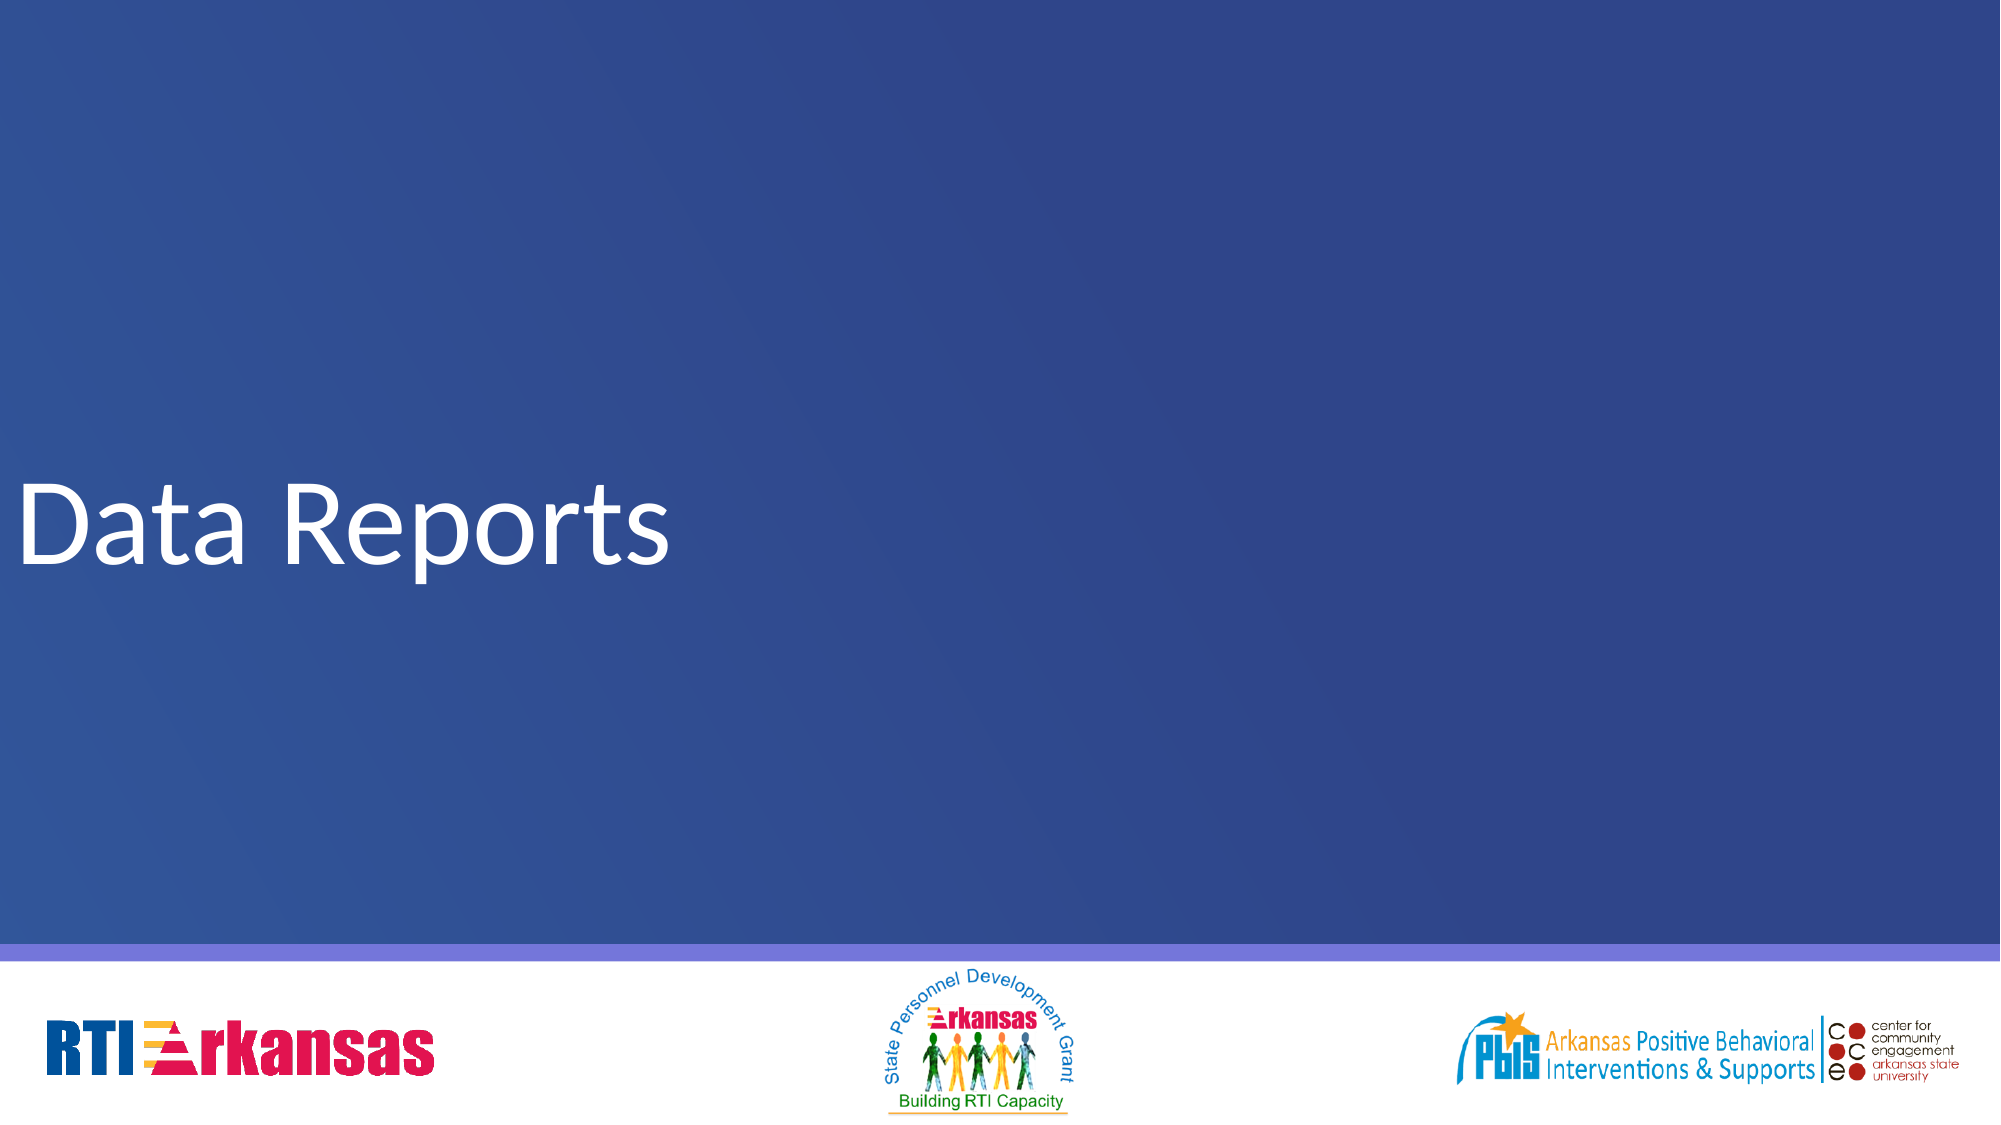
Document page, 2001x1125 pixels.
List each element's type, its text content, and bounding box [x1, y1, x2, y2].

title Data Reports [0, 415, 2000, 634]
picture [44, 1013, 435, 1083]
picture [1456, 1009, 1962, 1087]
picture [869, 966, 1093, 1125]
